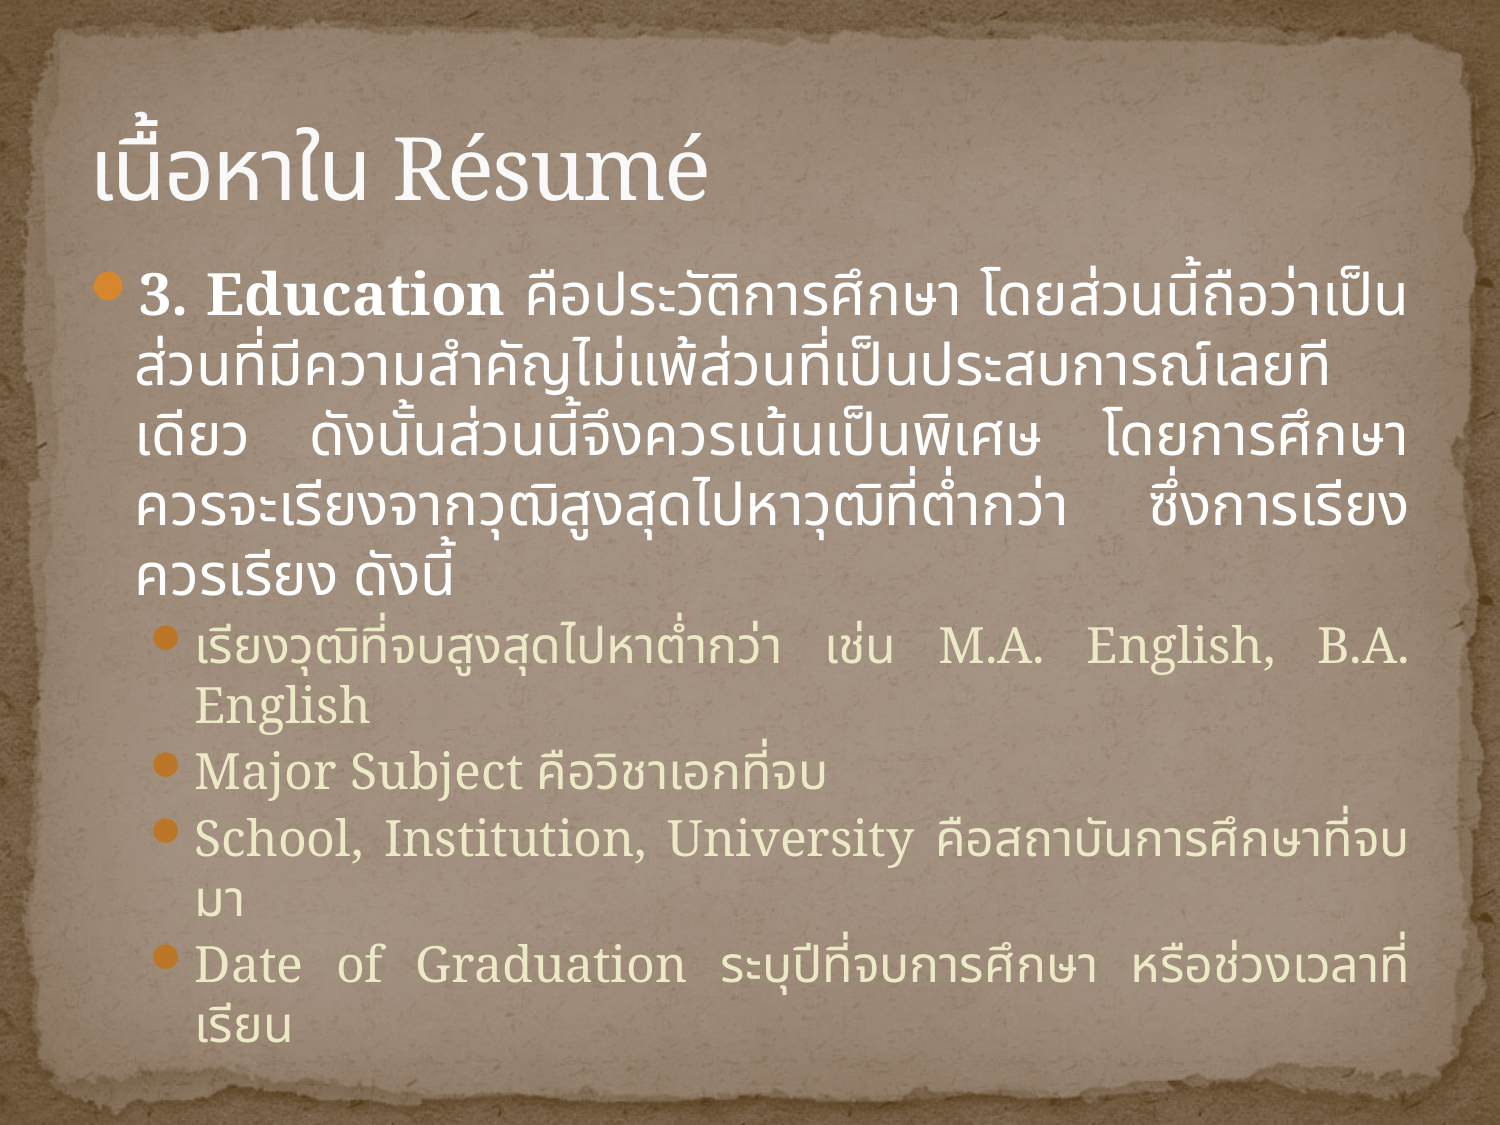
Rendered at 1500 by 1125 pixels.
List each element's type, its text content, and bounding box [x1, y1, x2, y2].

title เนื้อหาใน Résumé [74, 24, 1425, 225]
list 3. Education คือประวัติการศึกษา โดยส่วนนี้ถือว่าเป็นส่วนที่มีความสำคัญไม่แพ้ส่วนที่เป็นประสบการณ์เลยทีเดียว ดังนั้นส่วนนี้จึงควรเน้นเป็นพิเศษ โดยการศึกษาควรจะเรียงจากวุฒิสูงสุดไปหาวุฒิที่ต่ำกว่า ซึ่งการเรียงควรเรียง ดังนี้ เรียงวุฒิที่จบสูงสุดไปหาต่ำกว่า เช่น M.A. English, B.A. English Major Subject คือวิชาเอกที่จบ School, Institution, University คือสถาบันการศึกษาที่จบมา Date of Graduation ระบุปีที่จบการศึกษา หรือช่วงเวลาที่เรียน [75, 249, 1425, 1000]
